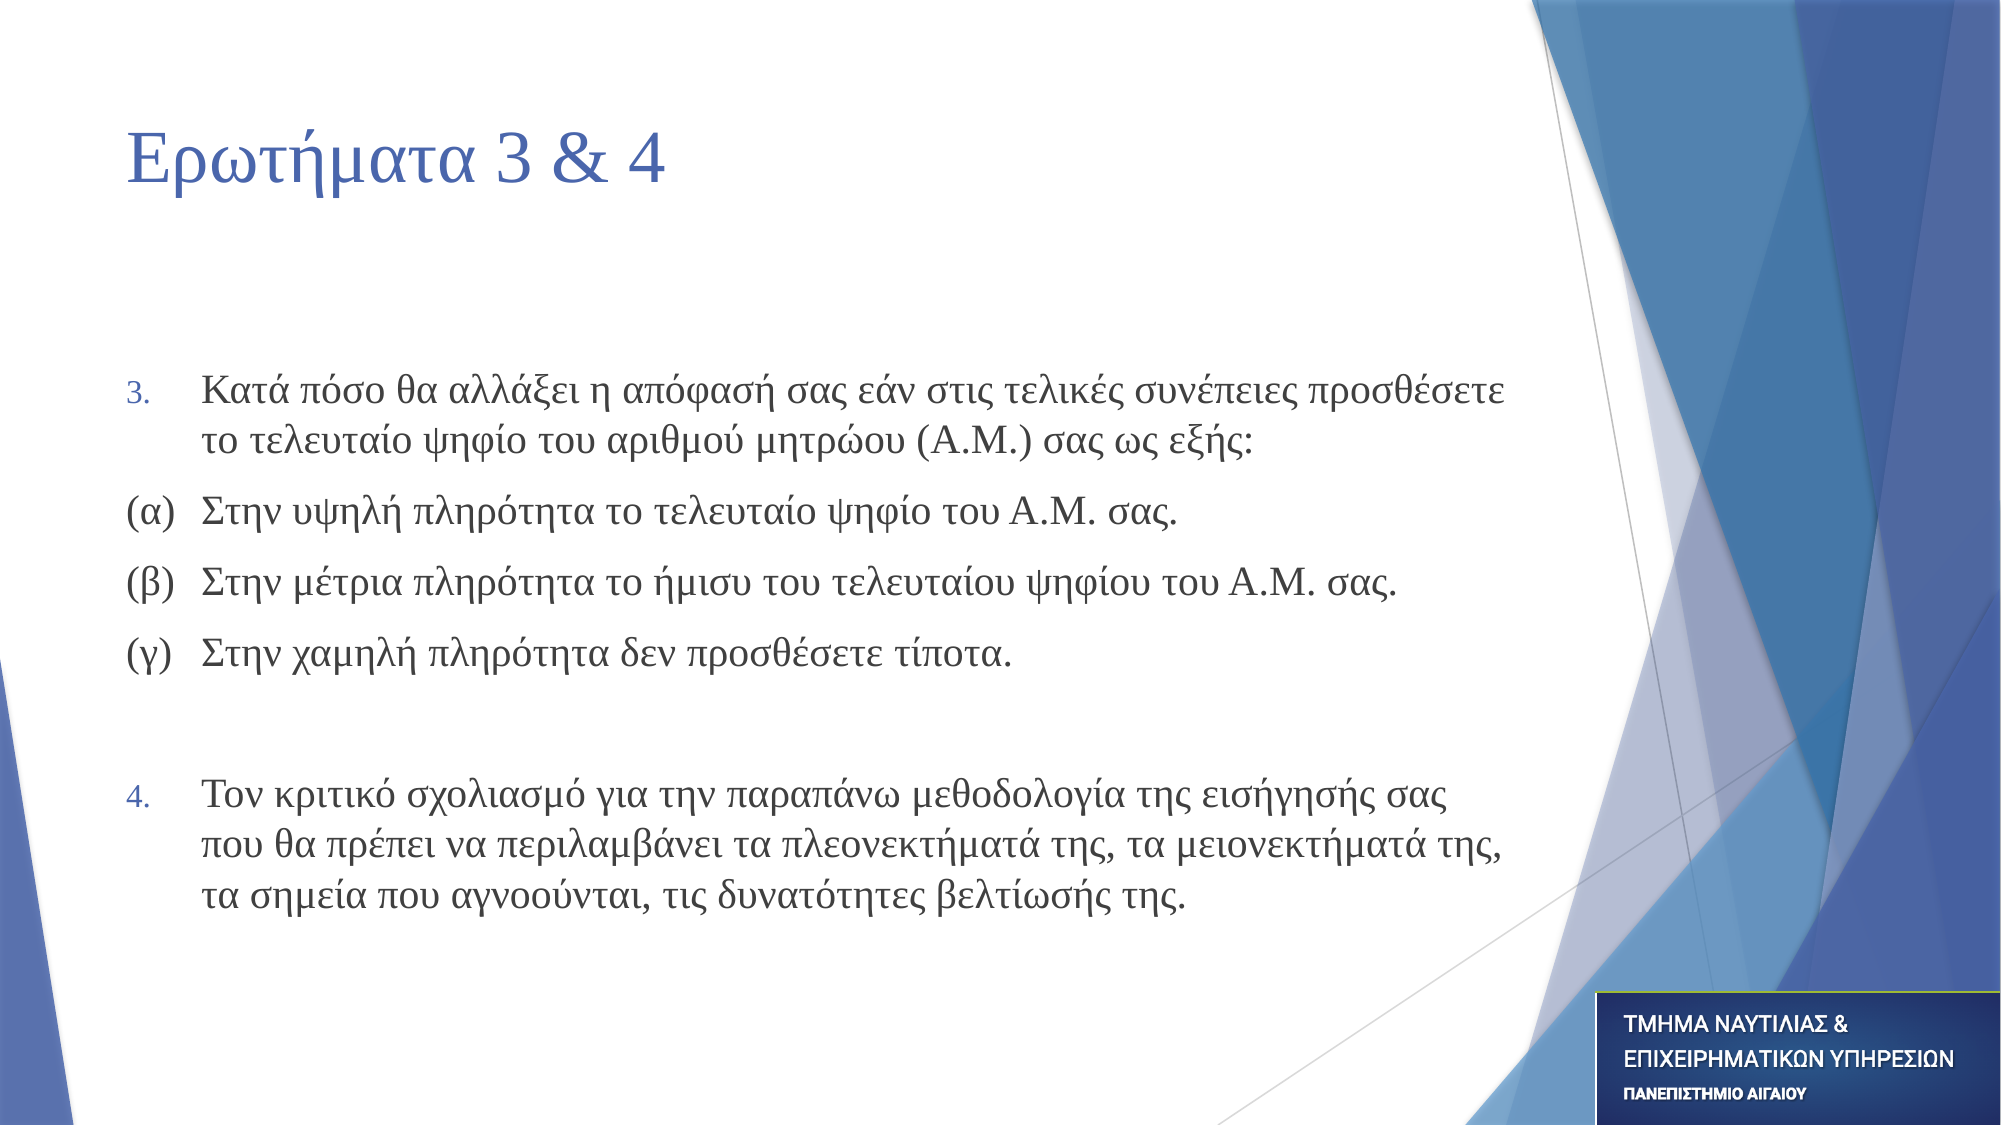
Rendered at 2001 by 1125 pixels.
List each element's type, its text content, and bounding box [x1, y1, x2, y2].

picture [1595, 991, 2000, 1125]
list Κατά πόσο θα αλλάξει η απόφασή σας εάν στις τελικές συνέπειες προσθέσετε το τελευταίο ψηφίο του αριθμού μητρώου (Α.Μ.) σας ως εξής: (α) Στην υψηλή πληρότητα το τελευταίο ψηφίο του Α.Μ. σας. (β) Στην μέτρια πληρότητα το ήμισυ του τελευταίου ψηφίου του Α.Μ. σας. (γ) Στην χαμηλή πληρότητα δεν προσθέσετε τίποτα. Τον κριτικό σχολιασμό για την παραπάνω μεθοδολογία της εισήγησής σας που θα πρέπει να περιλαμβάνει τα πλεονεκτήματά της, τα μειονεκτήματά της, τα σημεία που αγνοούνται, τις δυνατότητες βελτίωσής της. [111, 354, 1522, 992]
title Ερωτήματα 3 & 4 [111, 99, 1522, 317]
